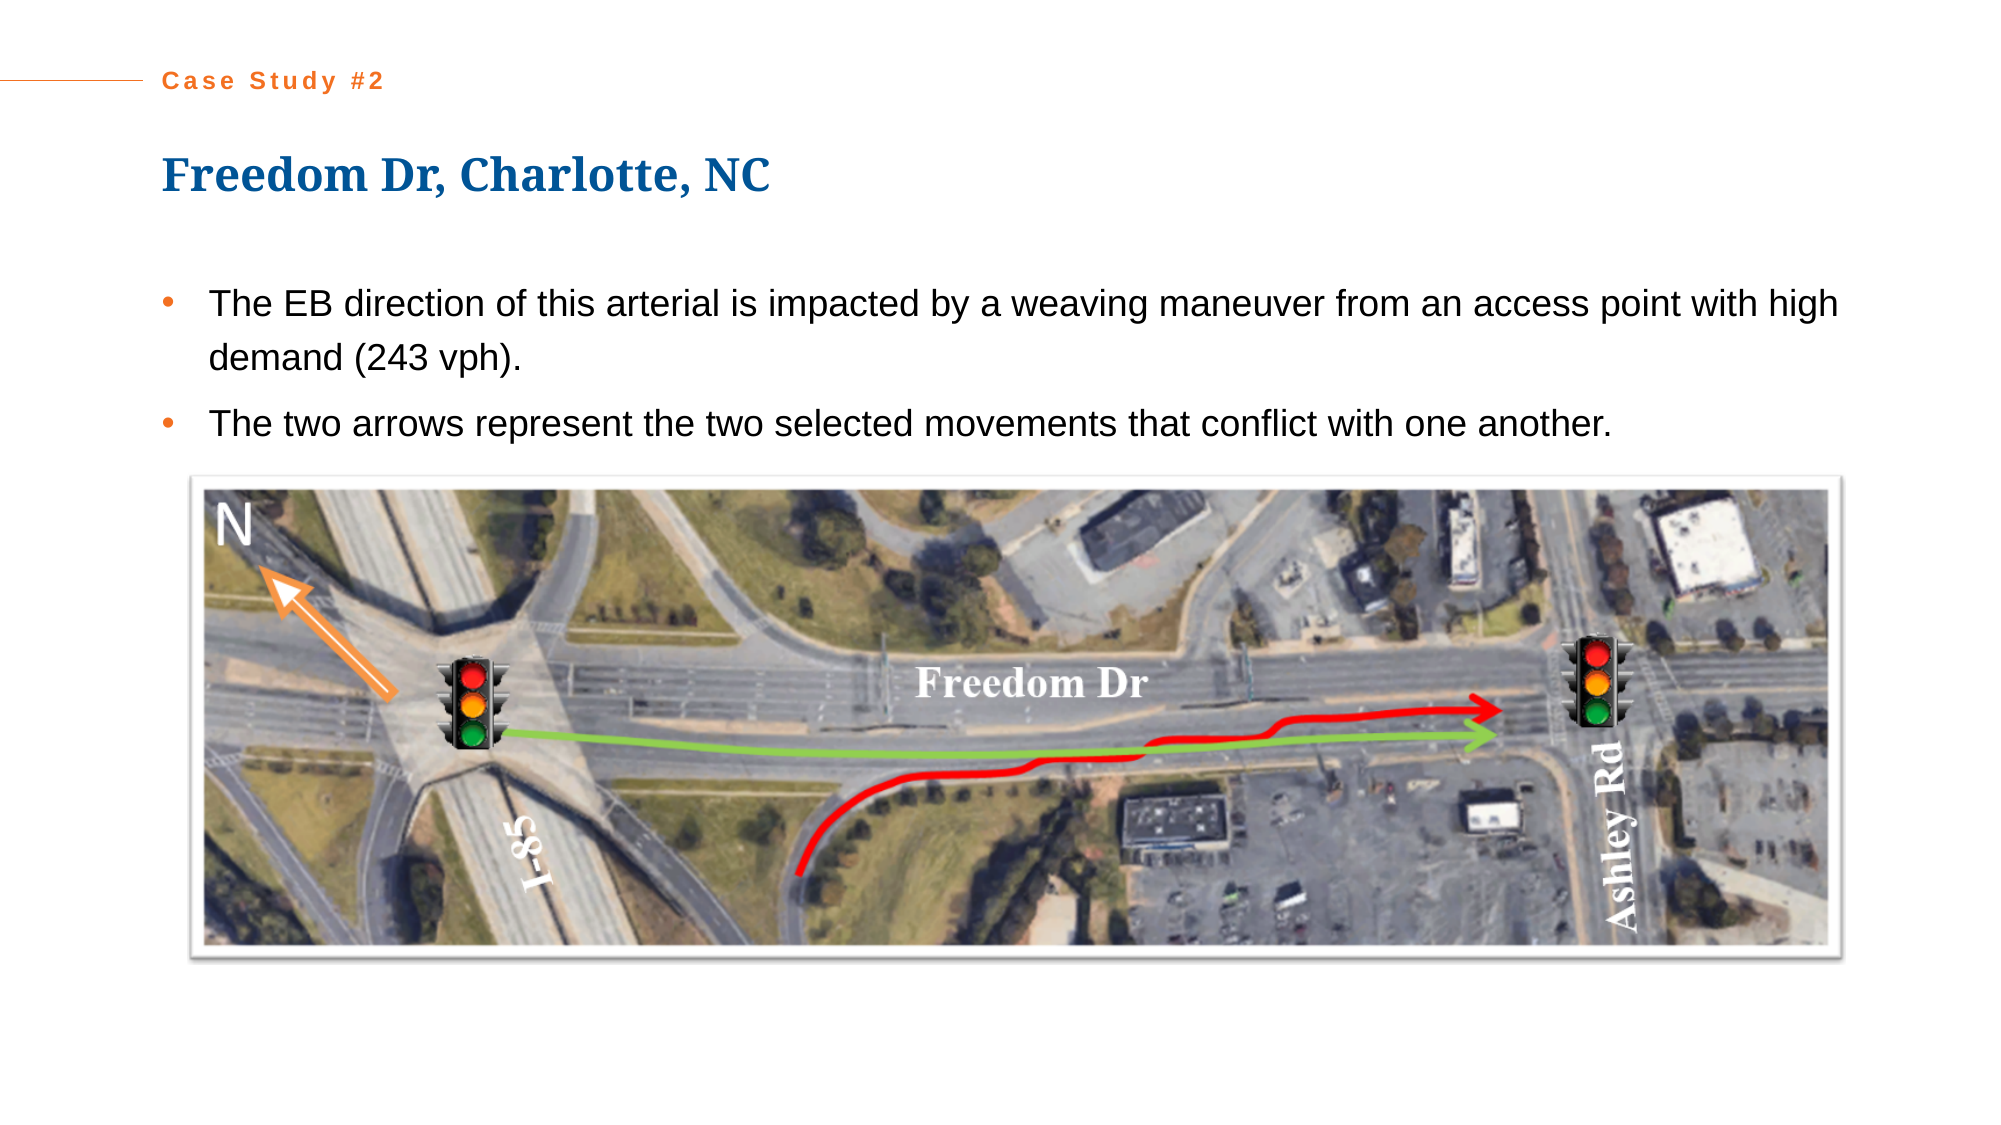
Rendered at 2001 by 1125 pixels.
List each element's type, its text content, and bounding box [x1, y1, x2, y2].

list The EB direction of this arterial is impacted by a weaving maneuver from an access point with high demand (243 vph). The two arrows represent the two selected movements that conflict with one another. [146, 262, 1872, 935]
title Freedom Dr, Charlotte, NC [146, 104, 1863, 243]
list Case Study #2 [146, 57, 1260, 102]
picture [187, 469, 1846, 965]
